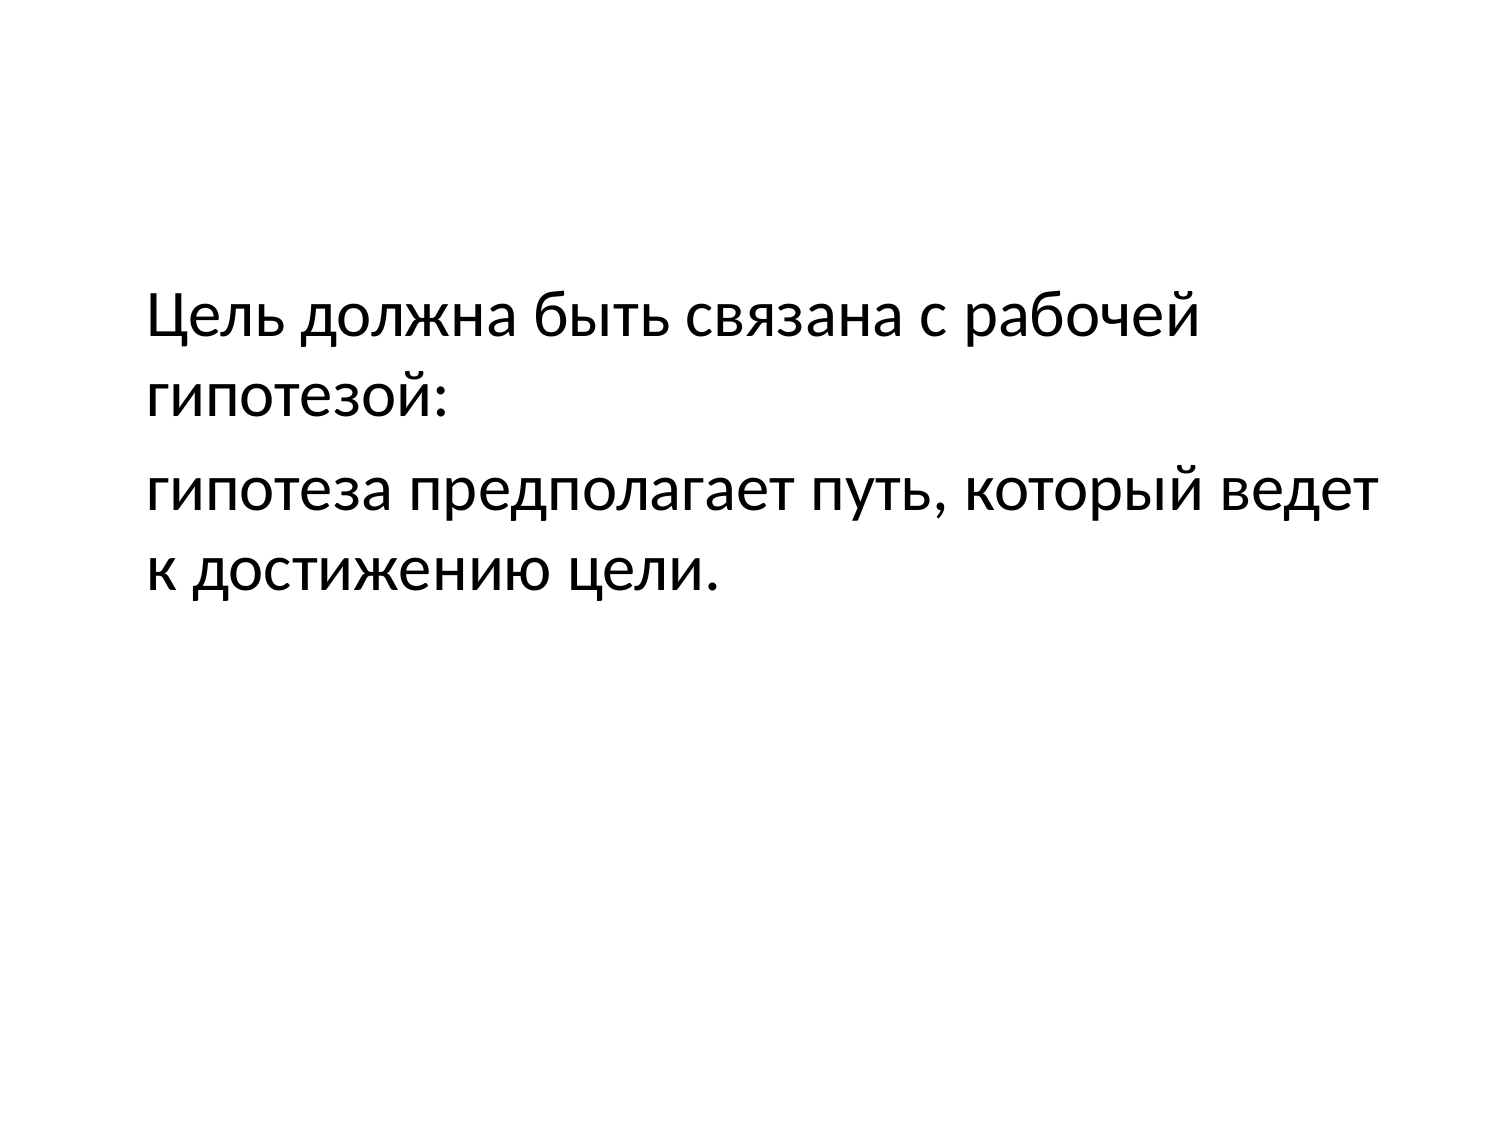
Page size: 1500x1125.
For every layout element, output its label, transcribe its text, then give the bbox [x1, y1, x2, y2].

list Цель должна быть связана с рабочей гипотезой: гипотеза предполагает путь, который ведет к достижению цели. [75, 262, 1425, 1005]
